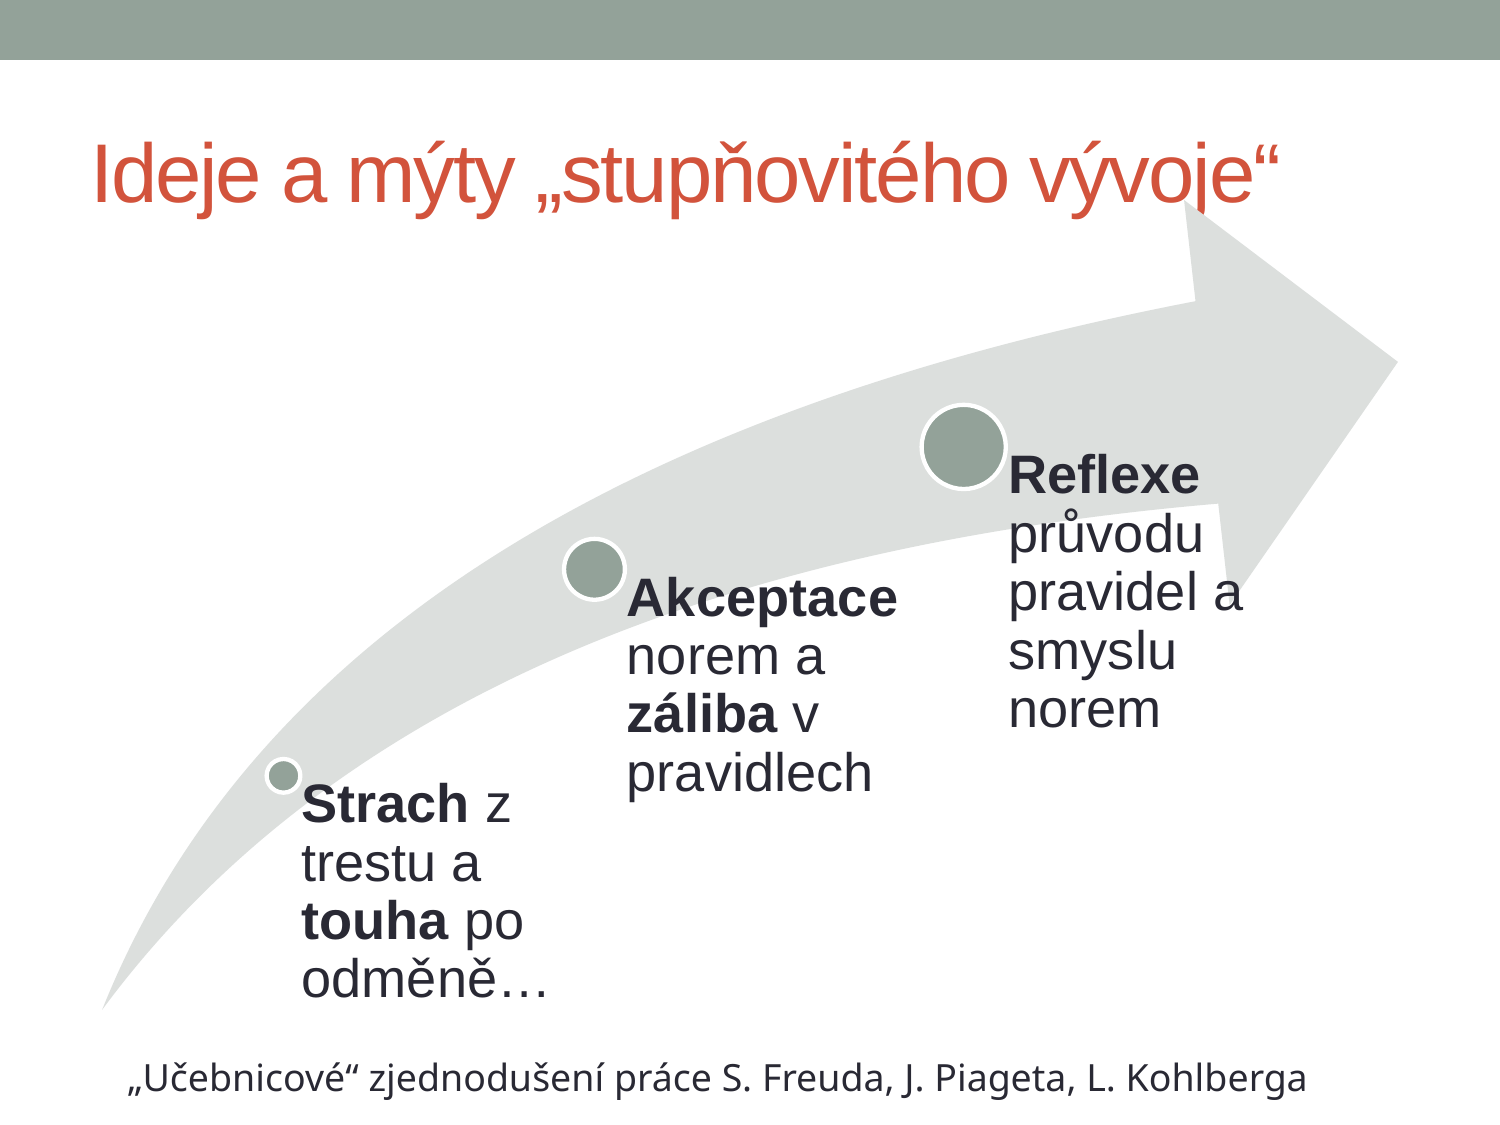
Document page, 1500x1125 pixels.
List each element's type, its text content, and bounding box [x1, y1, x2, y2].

text_box „Učebnicové“ zjednodušení práce S. Freuda, J. Piageta, L. Kohlberga [112, 1046, 1424, 1107]
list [74, 199, 1426, 1011]
title Ideje a mýty „stupňovitého vývoje“ [75, 87, 1425, 197]
